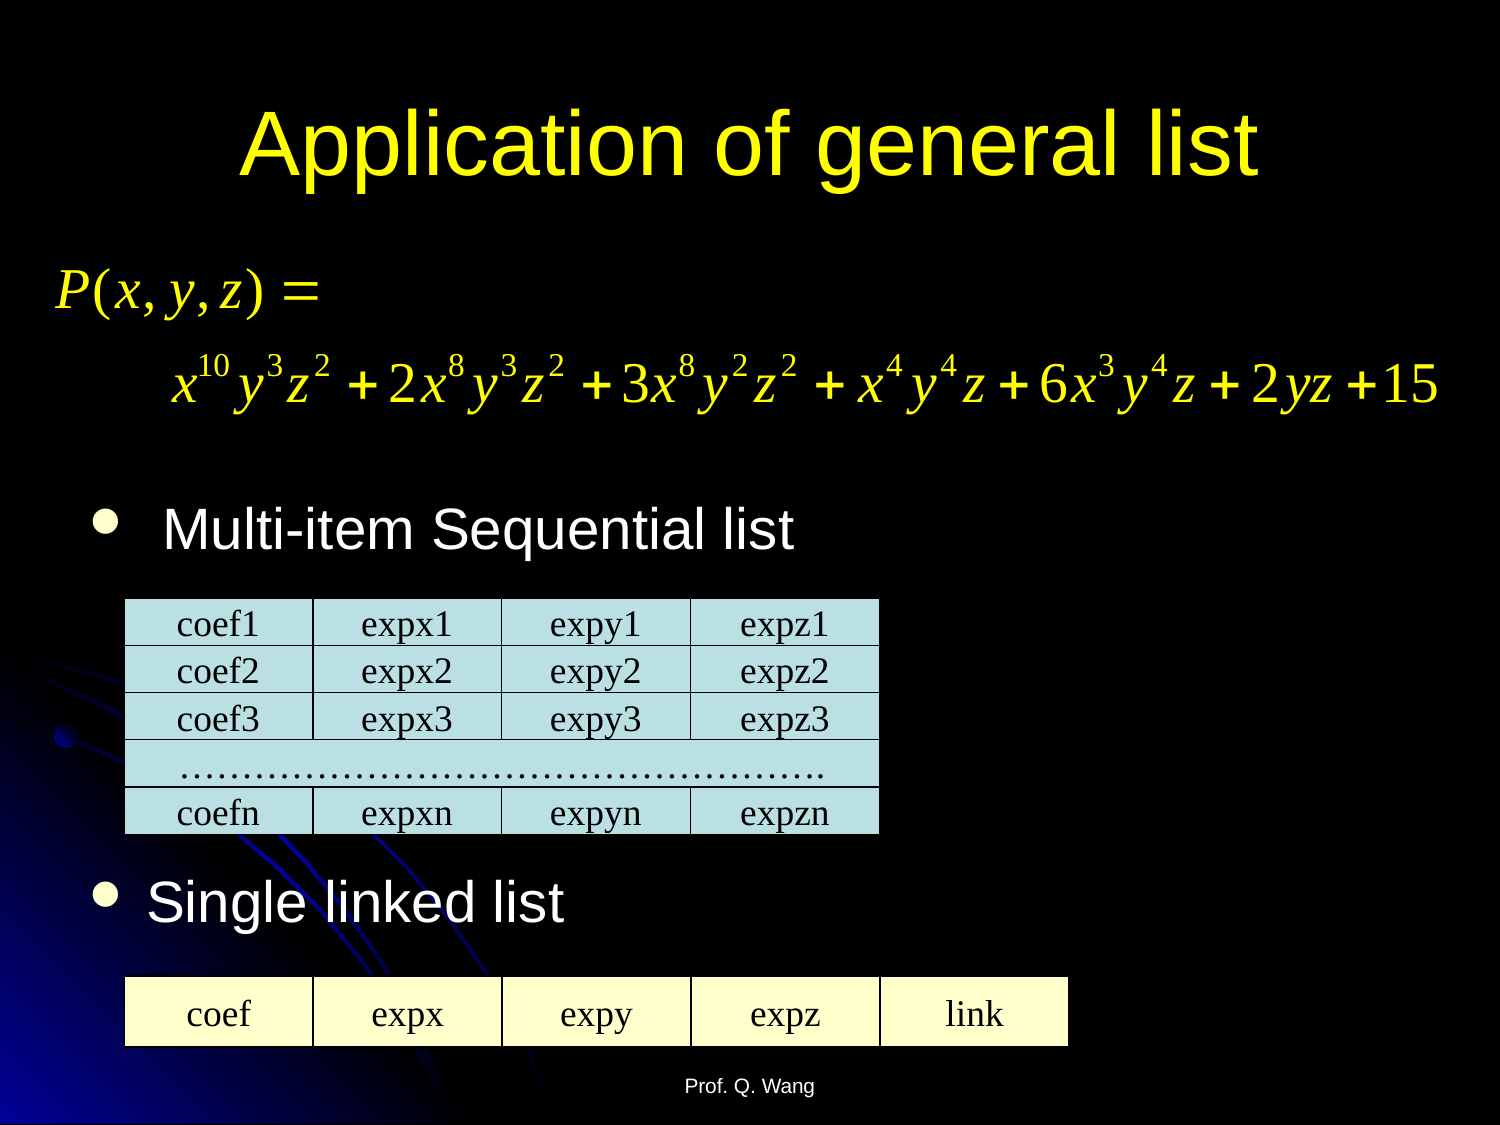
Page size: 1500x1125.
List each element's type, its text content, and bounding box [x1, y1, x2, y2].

text_box ……………………………………………. [123, 747, 880, 786]
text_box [123, 786, 880, 835]
text_box Multi-item Sequential list Single linked list [74, 491, 1425, 1059]
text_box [123, 692, 880, 741]
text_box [123, 597, 880, 644]
footer Prof. Q. Wang [512, 1059, 988, 1099]
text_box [123, 645, 880, 691]
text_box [45, 255, 1450, 429]
title Application of general list [75, 45, 1425, 233]
